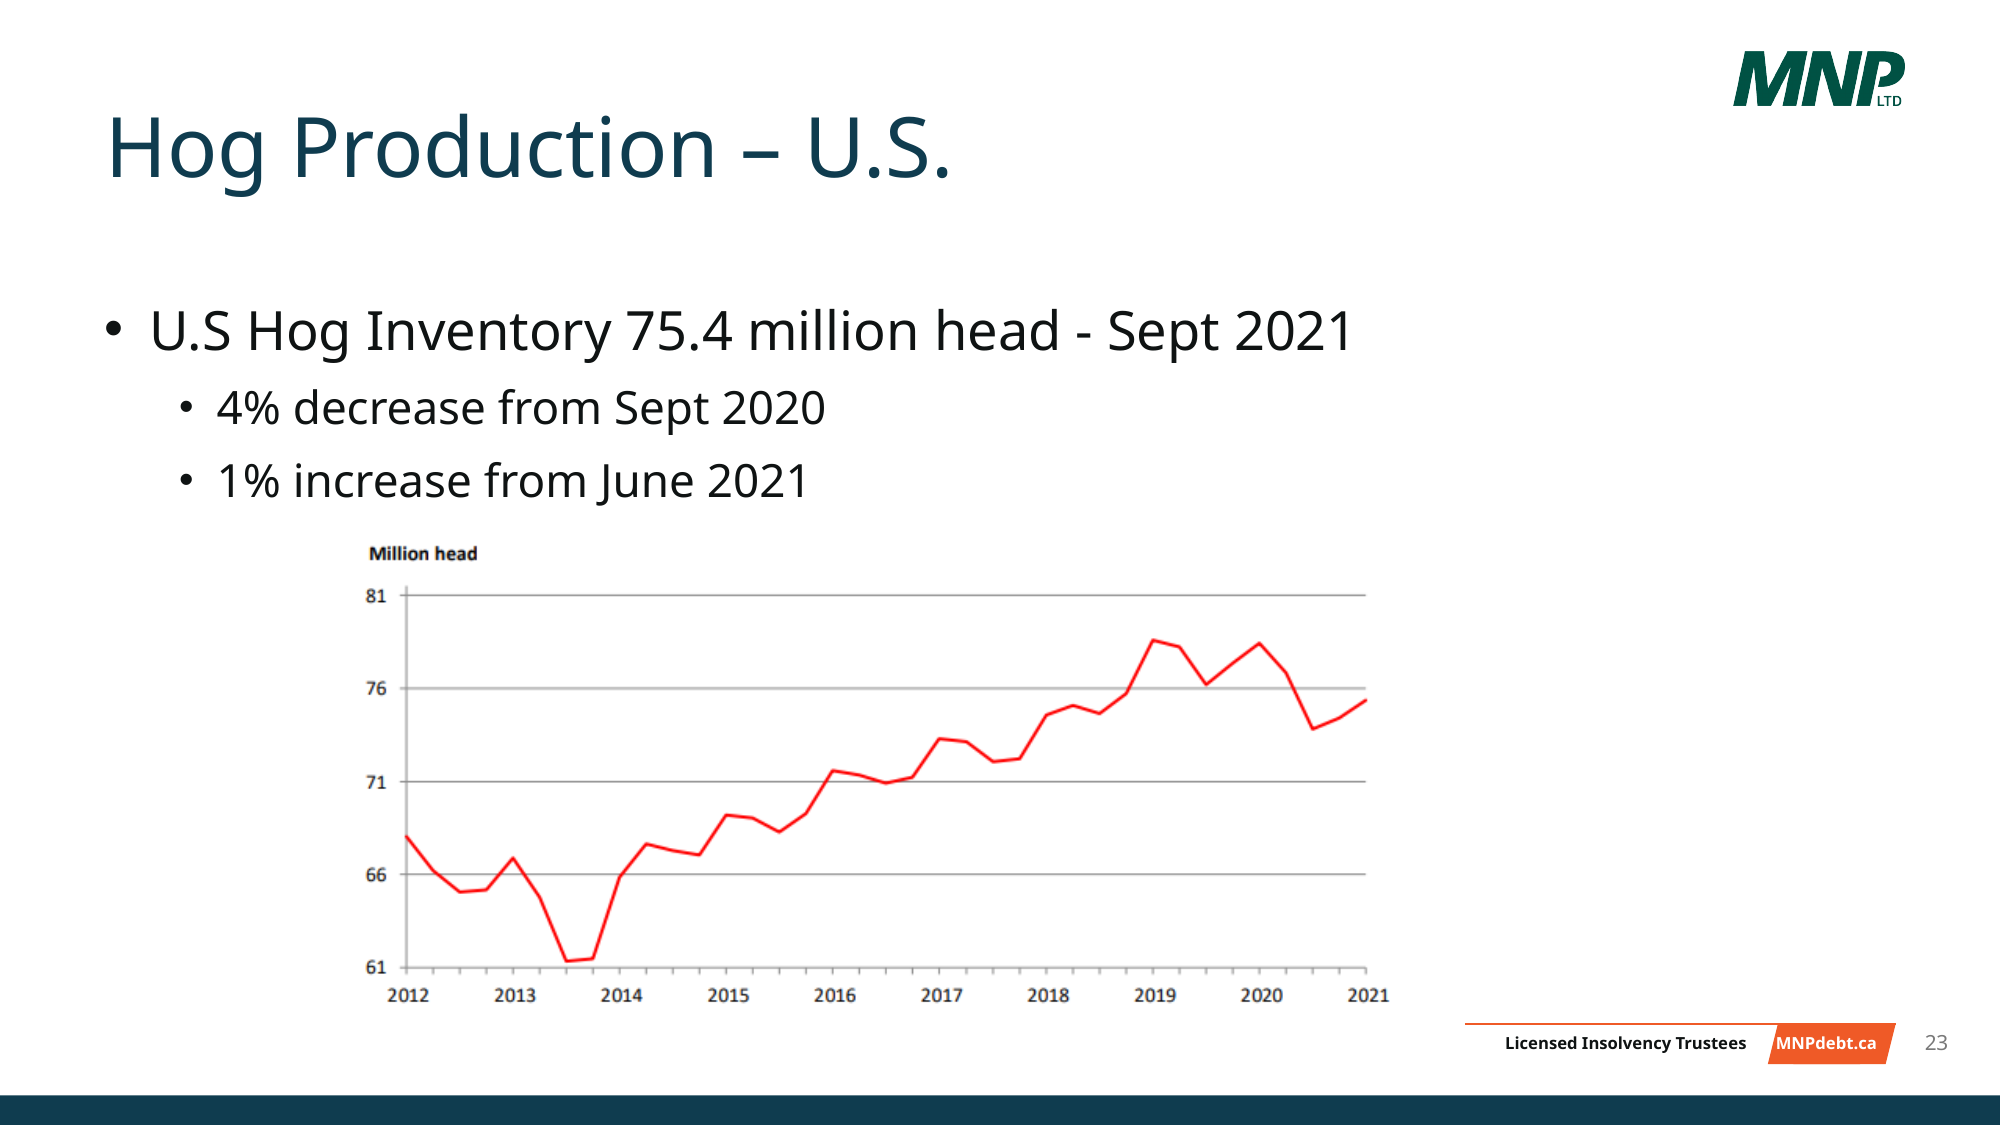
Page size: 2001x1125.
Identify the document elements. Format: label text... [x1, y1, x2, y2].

picture [1733, 51, 1905, 106]
slide_number 23 [1895, 1023, 1978, 1065]
list U.S Hog Inventory 75.4 million head - Sept 2021 4% decrease from Sept 2020 1% increase from June 2021 [104, 289, 1896, 534]
picture [355, 540, 1405, 1024]
title Hog Production – U.S. [105, 105, 1896, 197]
